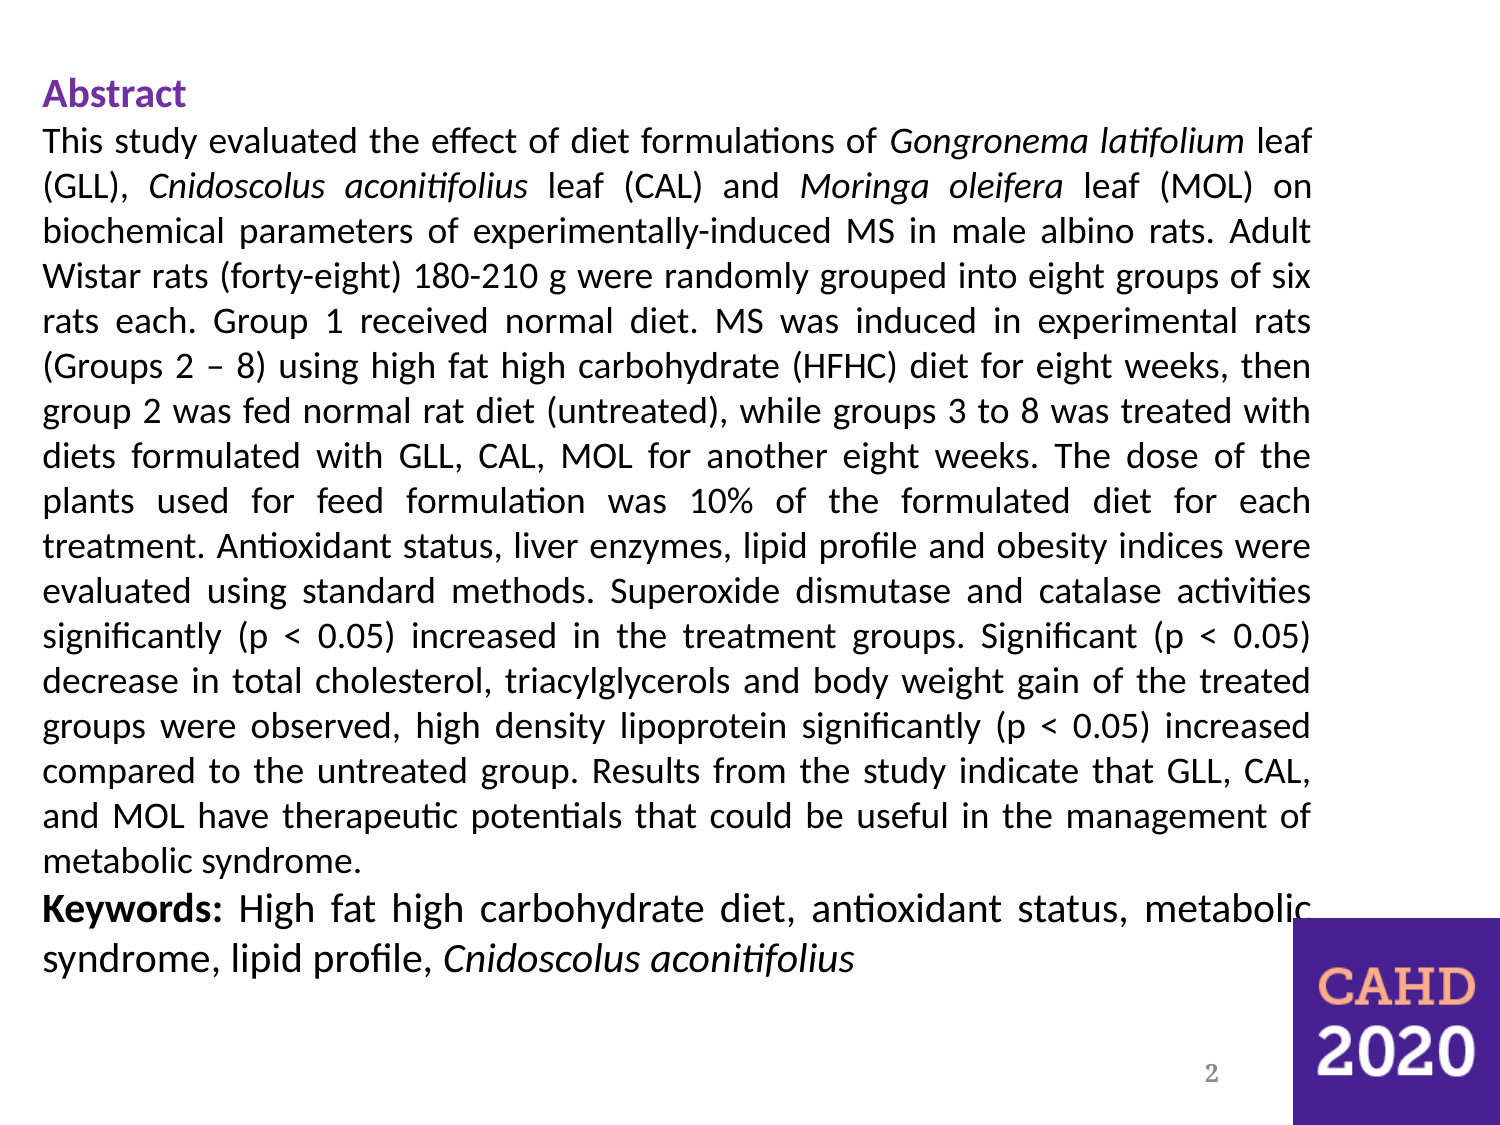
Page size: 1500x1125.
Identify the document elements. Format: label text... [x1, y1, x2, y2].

slide_number 2 [884, 1042, 1235, 1103]
text_box Abstract This study evaluated the effect of diet formulations of Gongronema latifolium leaf (GLL), Cnidoscolus aconitifolius leaf (CAL) and Moringa oleifera leaf (MOL) on biochemical parameters of experimentally-induced MS in male albino rats. Adult Wistar rats (forty-eight) 180-210 g were randomly grouped into eight groups of six rats each. Group 1 received normal diet. MS was induced in experimental rats (Groups 2 – 8) using high fat high carbohydrate (HFHC) diet for eight weeks, then group 2 was fed normal rat diet (untreated), while groups 3 to 8 was treated with diets formulated with GLL, CAL, MOL for another eight weeks. The dose of the plants used for feed formulation was 10% of the formulated diet for each treatment. Antioxidant status, liver enzymes, lipid profile and obesity indices were evaluated using standard methods. Superoxide dismutase and catalase activities significantly (p < 0.05) increased in the treatment groups. Significant (p < 0.05) decrease in total cholesterol, triacylglycerols and body weight gain of the treated groups were observed, high density lipoprotein significantly (p < 0.05) increased compared to the untreated group. Results from the study indicate that GLL, CAL, and MOL have therapeutic potentials that could be useful in the management of metabolic syndrome. Keywords: High fat high carbohydrate diet, antioxidant status, metabolic syndrome, lipid profile, Cnidoscolus aconitifolius [27, 58, 1328, 1039]
picture [1293, 918, 1500, 1125]
